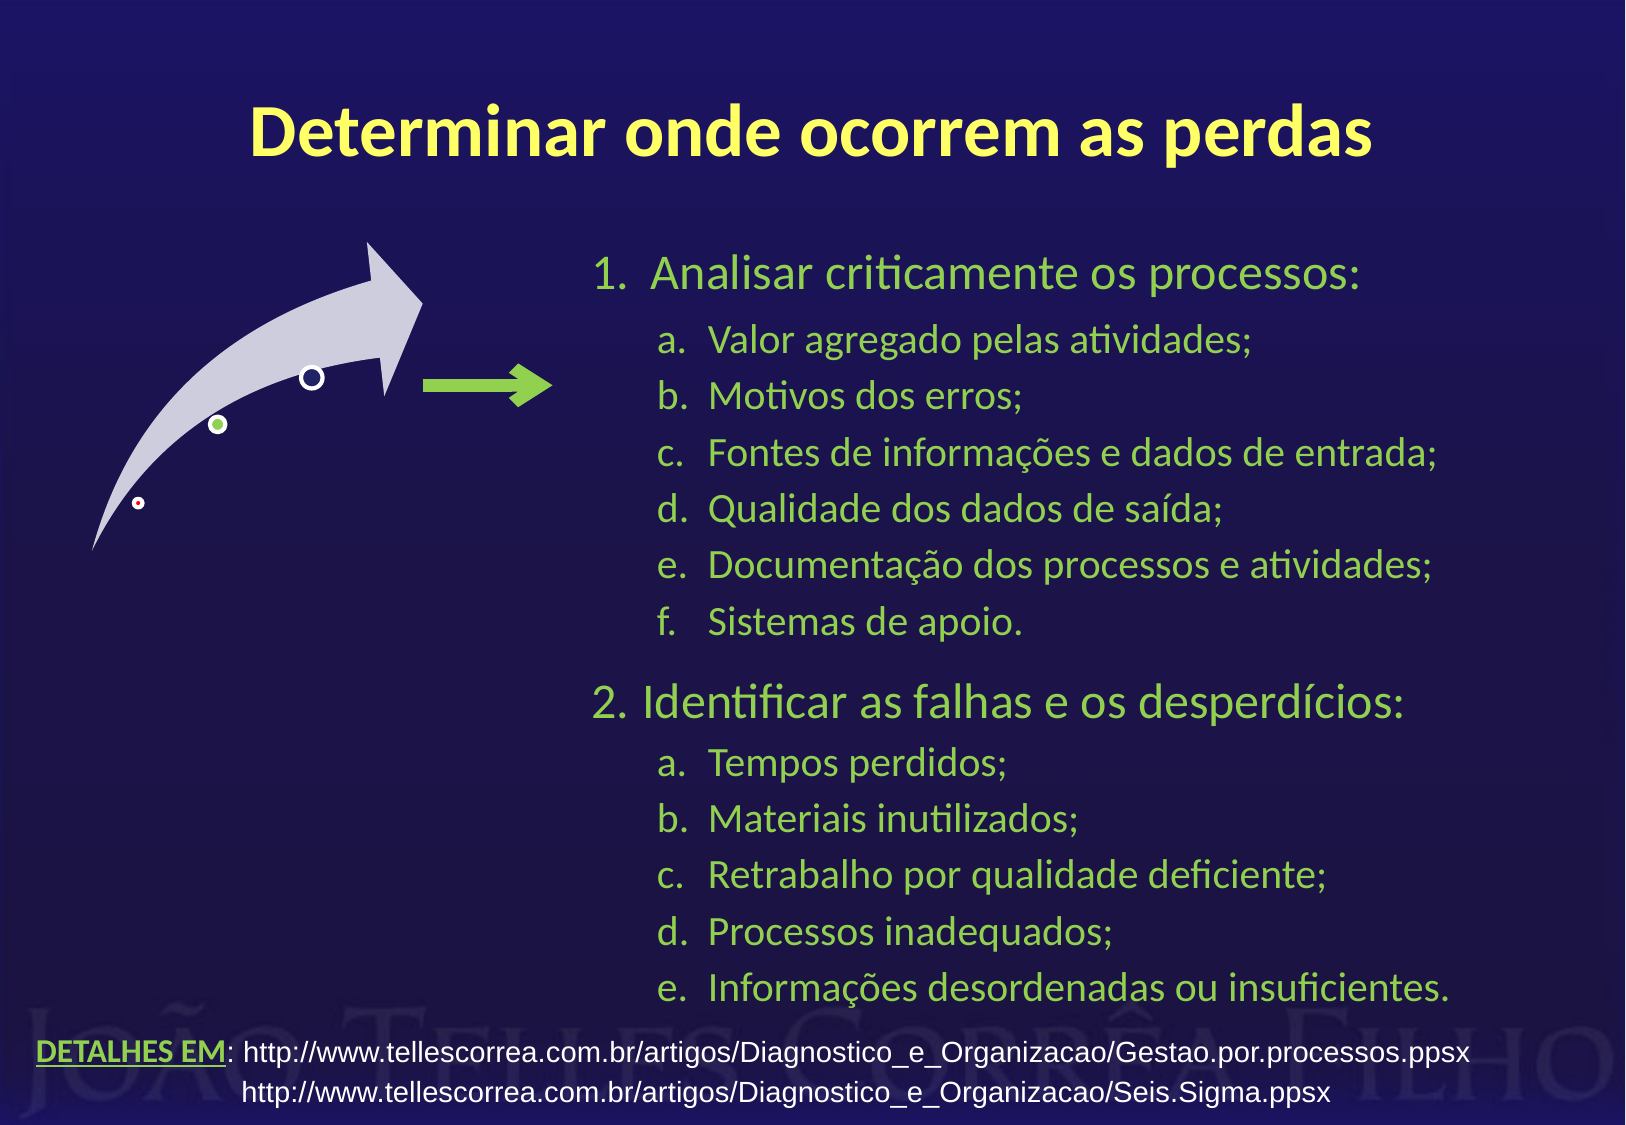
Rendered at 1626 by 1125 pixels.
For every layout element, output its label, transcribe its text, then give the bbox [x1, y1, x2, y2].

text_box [91, 241, 423, 551]
title Determinar onde ocorrem as perdas [80, 44, 1544, 209]
text_box Analisar criticamente os processos: Valor agregado pelas atividades; Motivos dos erros; Fontes de informações e dados de entrada; Qualidade dos dados de saída; Documentação dos processos e atividades; Sistemas de apoio. Identificar as falhas e os desperdícios: Tempos perdidos; Materiais inutilizados; Retrabalho por qualidade deficiente; Processos inadequados; Informações desordenadas ou insuficientes. [576, 231, 1544, 1021]
picture [0, 0, 1626, 1125]
text_box DETALHES EM: http://www.tellescorrea.com.br/artigos/Diagnostico_e_Organizacao/Gestao.por.processos.ppsx http://www.tellescorrea.com.br/artigos/Diagnostico_e_Organizacao/Seis.Sigma.ppsx [21, 1021, 1616, 1117]
